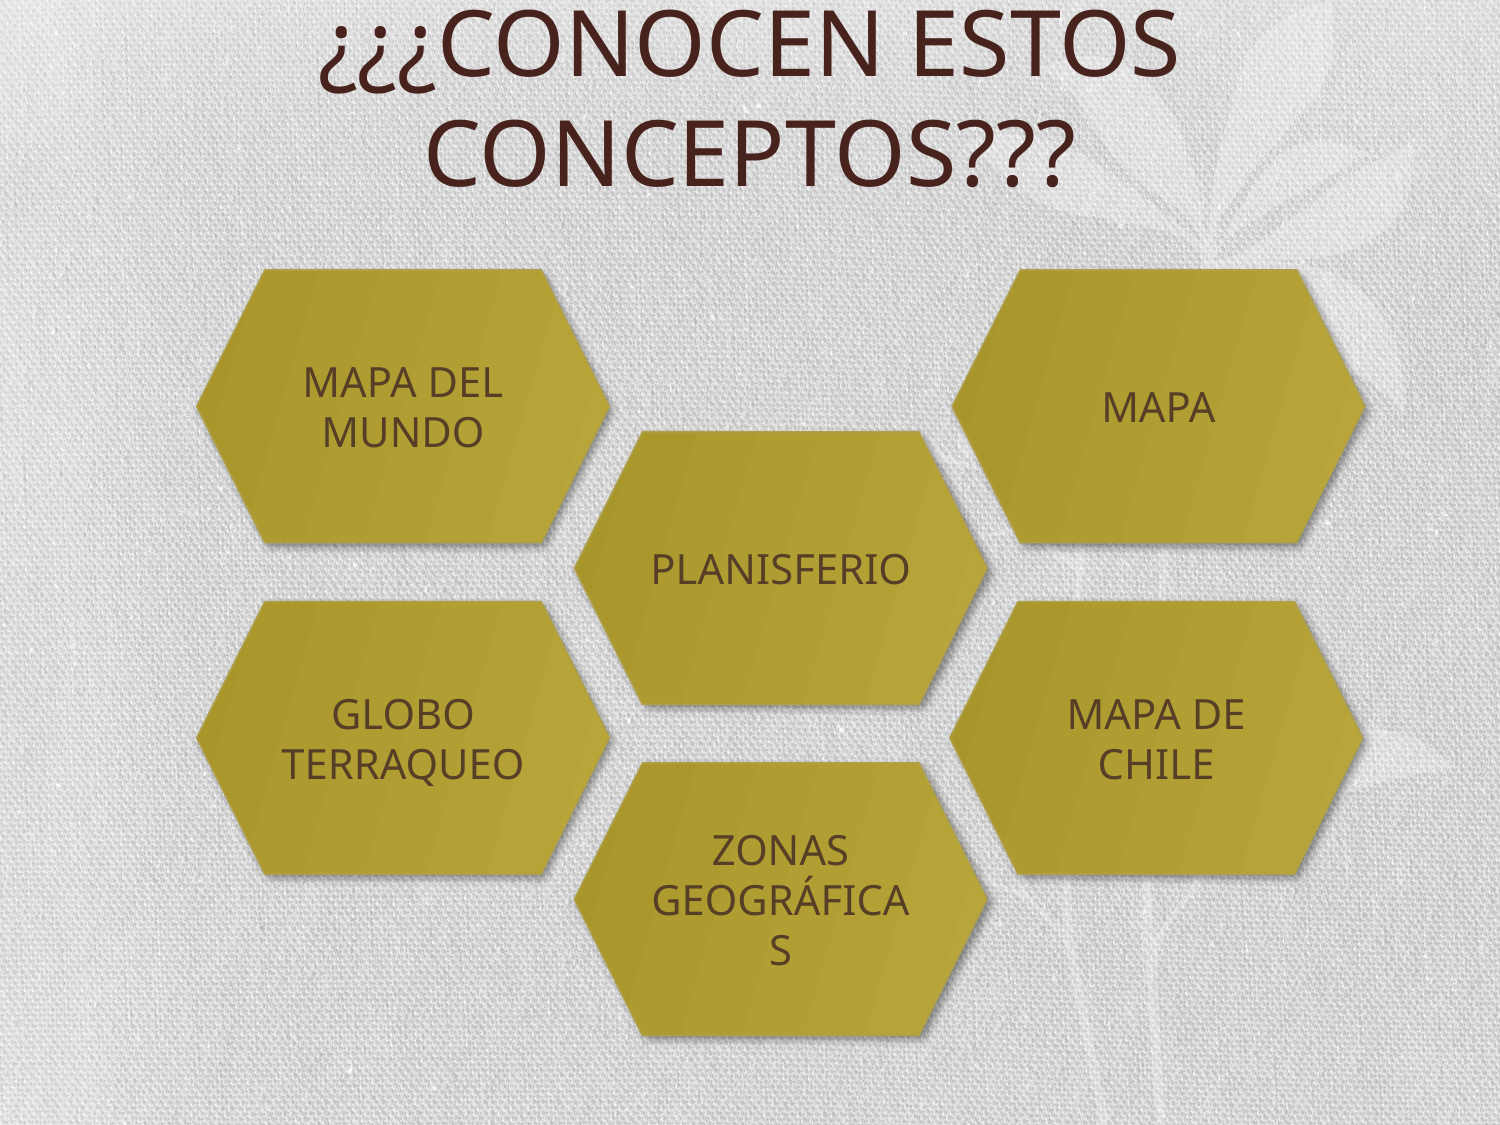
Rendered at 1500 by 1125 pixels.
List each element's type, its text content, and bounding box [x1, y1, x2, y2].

text_box PLANISFERIO [573, 431, 988, 706]
title ¿¿¿CONOCEN ESTOS CONCEPTOS??? [0, 37, 1500, 213]
text_box MAPA DE CHILE [949, 600, 1364, 875]
text_box ZONAS GEOGRÁFICAS [573, 762, 988, 1037]
text_box MAPA DEL MUNDO [195, 269, 611, 544]
text_box MAPA [951, 269, 1366, 544]
text_box GLOBO TERRAQUEO [195, 600, 611, 875]
